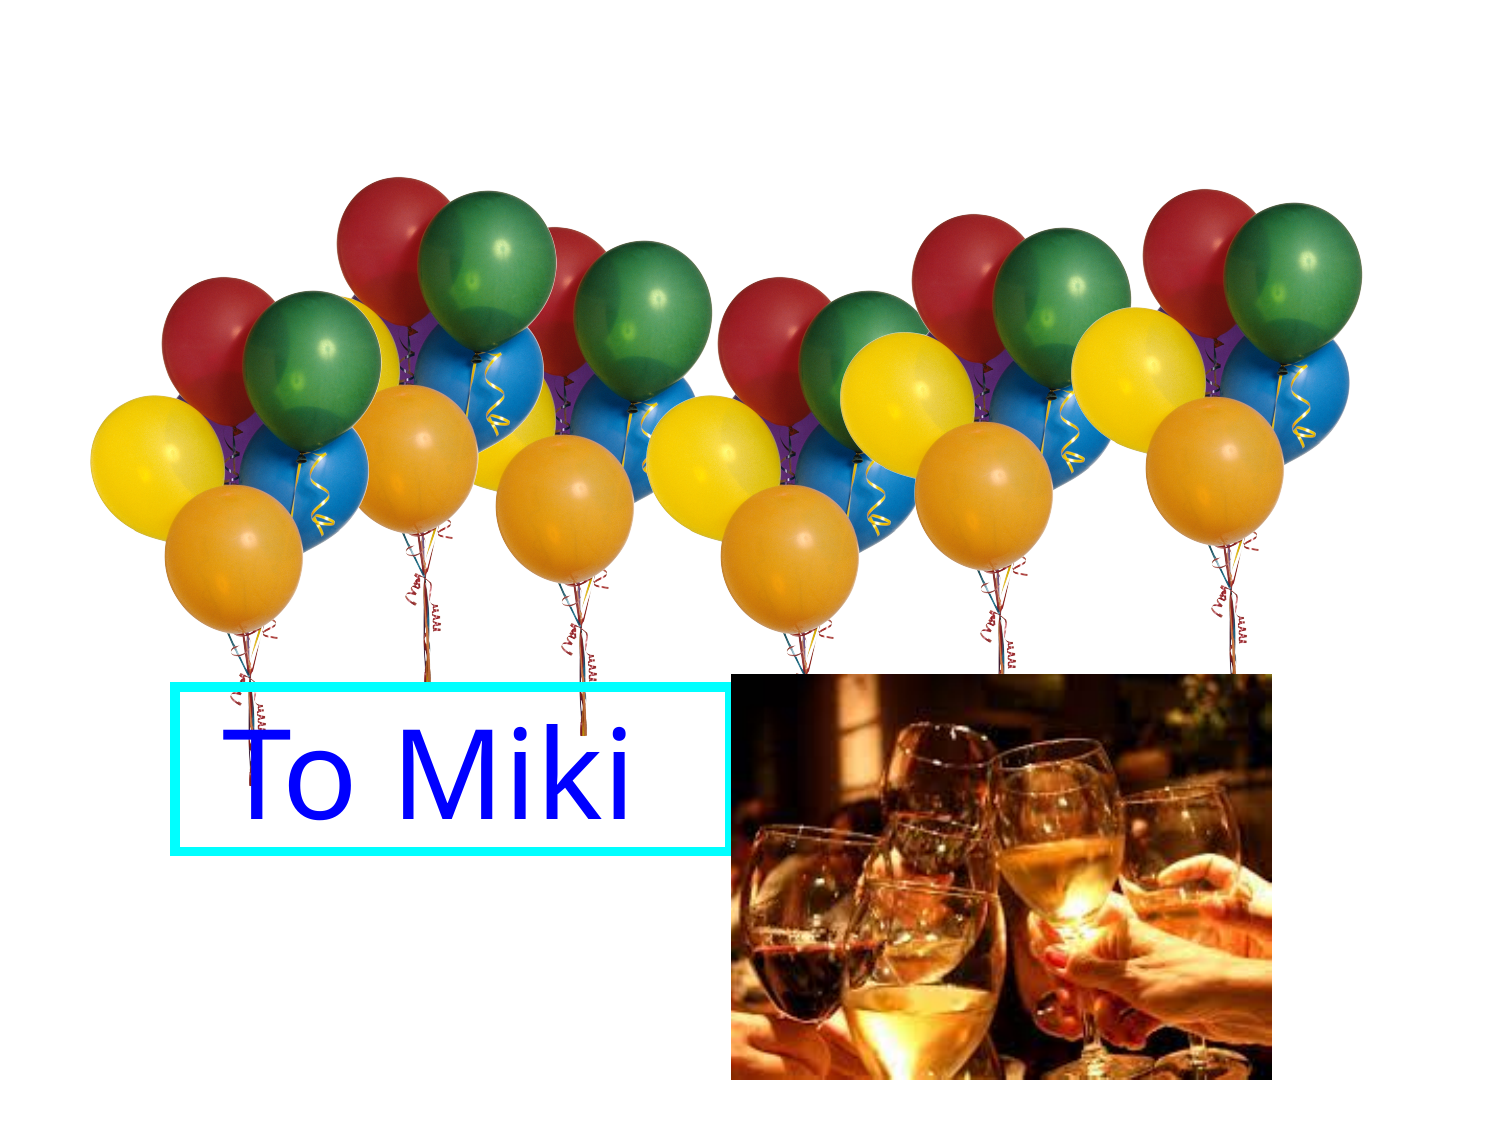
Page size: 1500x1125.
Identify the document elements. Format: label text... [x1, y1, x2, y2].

picture [87, 174, 1363, 1080]
text_box To Miki [174, 695, 726, 852]
